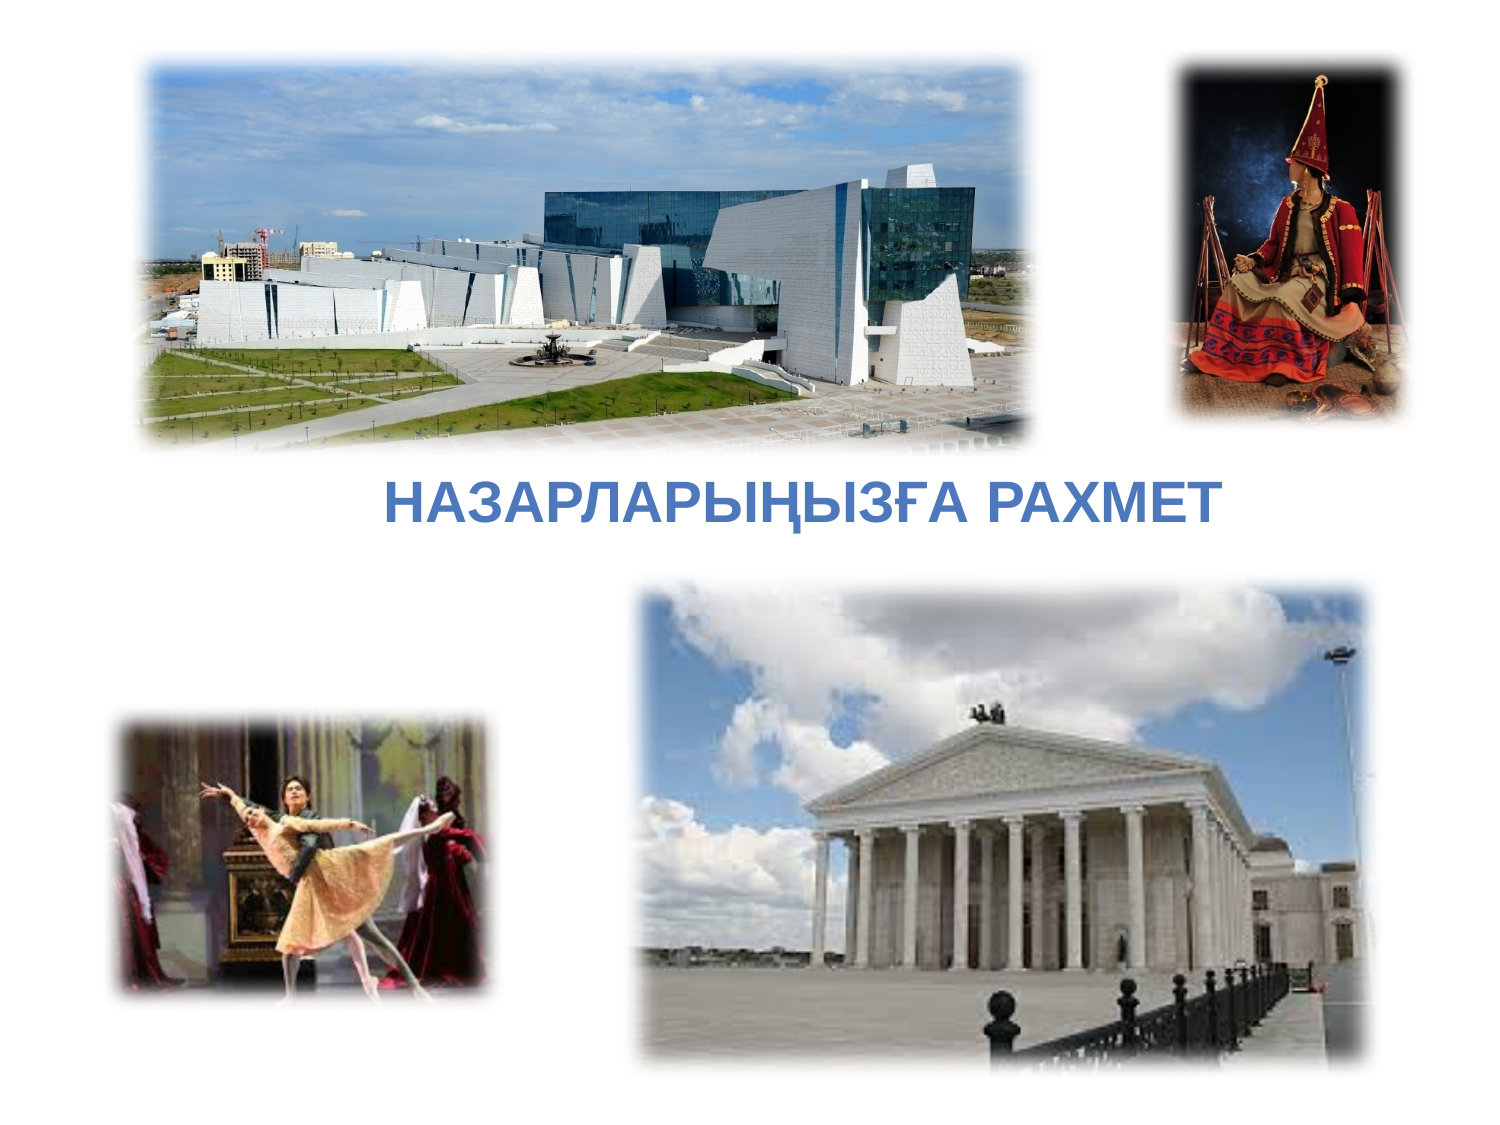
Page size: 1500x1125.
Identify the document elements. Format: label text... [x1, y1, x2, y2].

text_box НАЗАРЛАРЫҢЫЗҒА РАХМЕТ [368, 457, 1239, 542]
picture [1159, 46, 1419, 434]
picture [128, 46, 1044, 458]
picture [620, 570, 1384, 1079]
picture [101, 702, 505, 1012]
